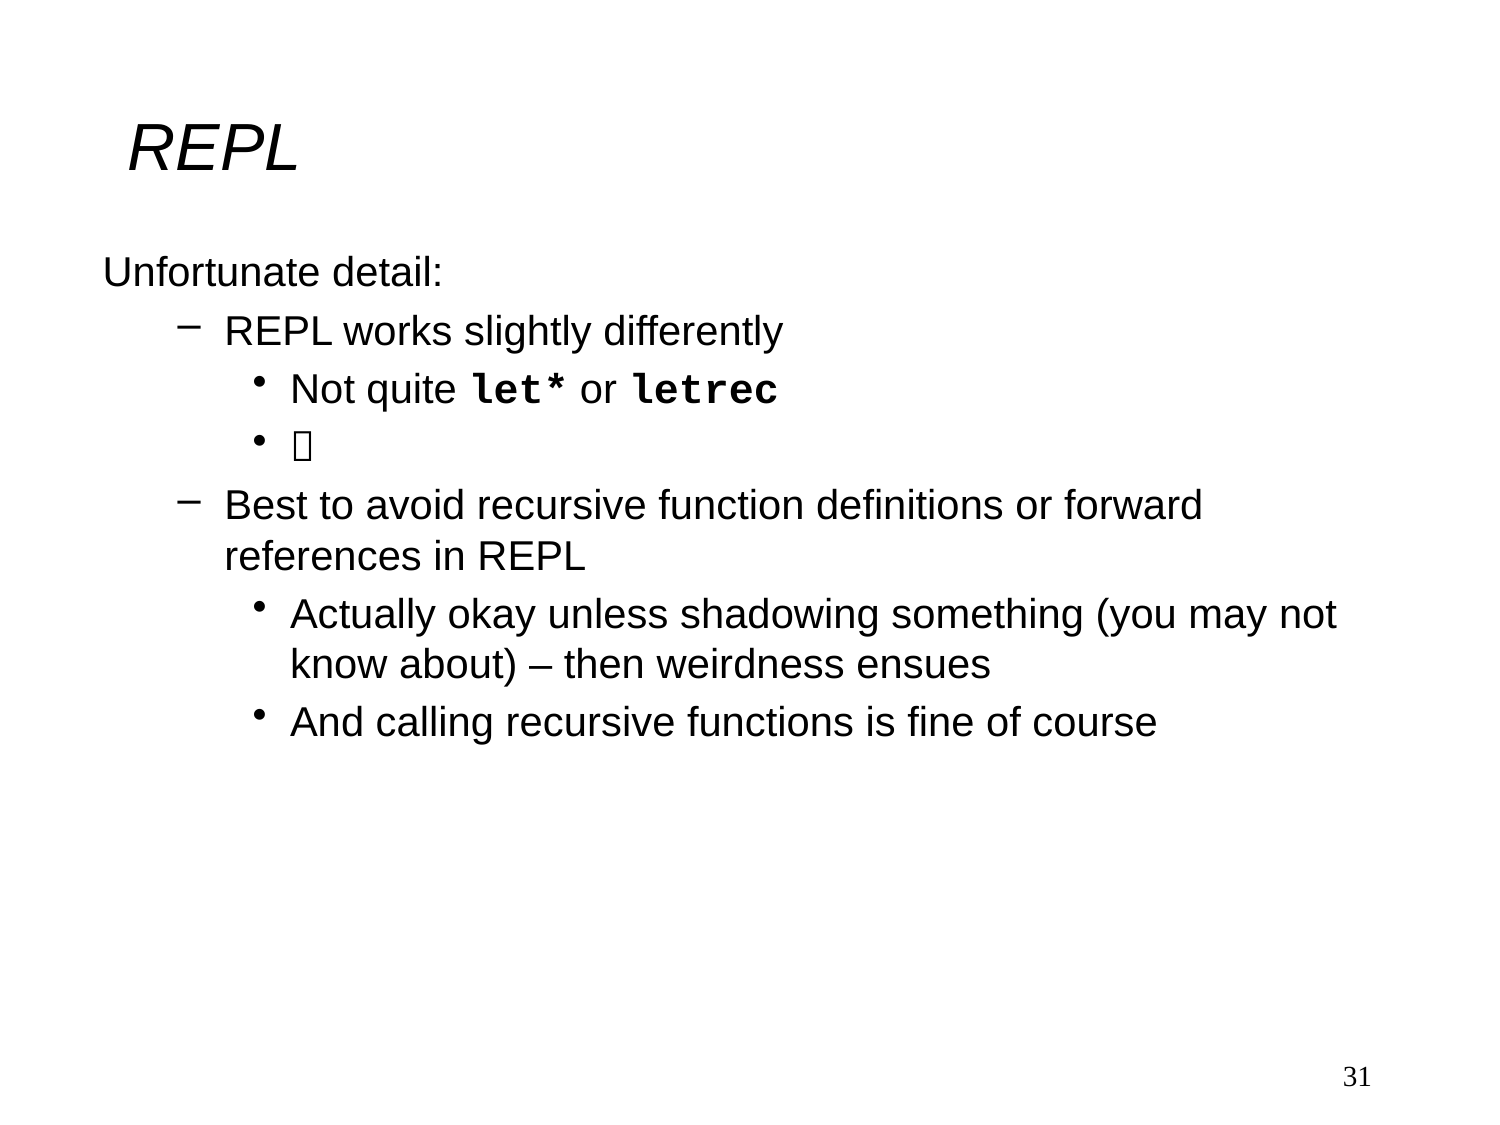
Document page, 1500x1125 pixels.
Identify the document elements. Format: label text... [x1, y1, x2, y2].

slide_number 31 [1074, 1049, 1388, 1125]
title REPL [112, 49, 1388, 237]
list Unfortunate detail: REPL works slightly differently Not quite let* or letrec  Best to avoid recursive function definitions or forward references in REPL Actually okay unless shadowing something (you may not know about) – then weirdness ensues And calling recursive functions is fine of course [87, 237, 1413, 1026]
